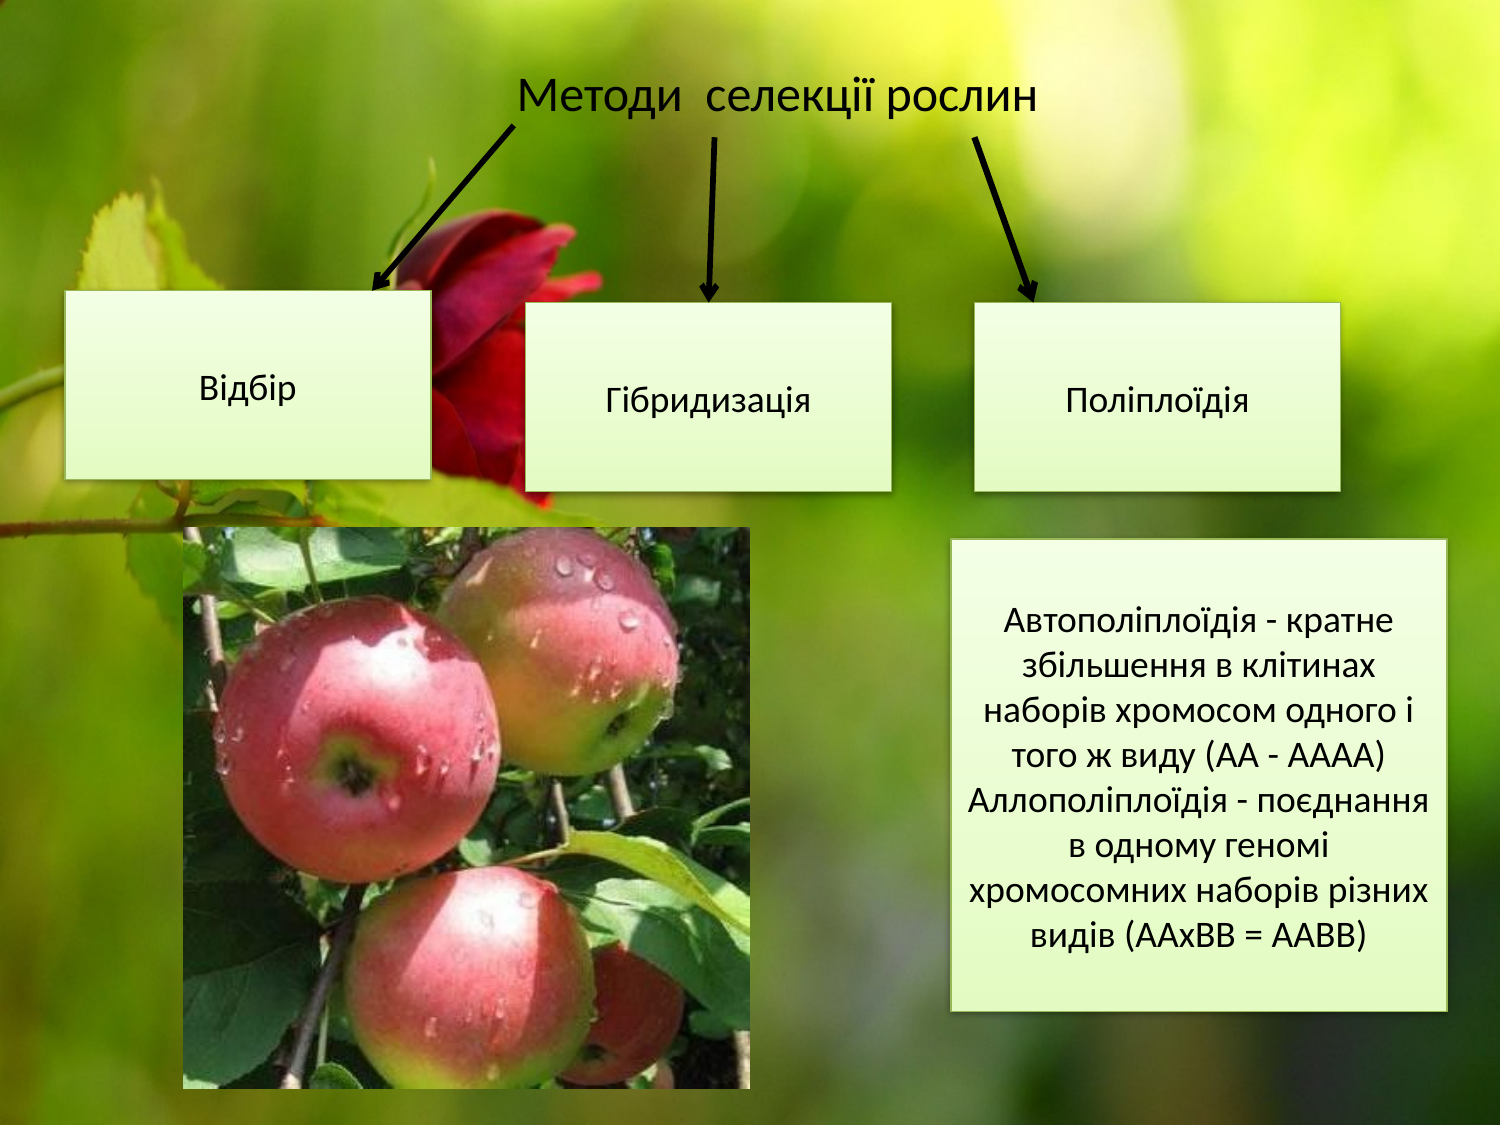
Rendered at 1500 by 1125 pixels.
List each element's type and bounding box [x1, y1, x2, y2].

list [0, 0, 1500, 1125]
text_box [371, 125, 514, 291]
picture [182, 526, 751, 1090]
text_box [974, 136, 1034, 303]
text_box [708, 136, 715, 303]
